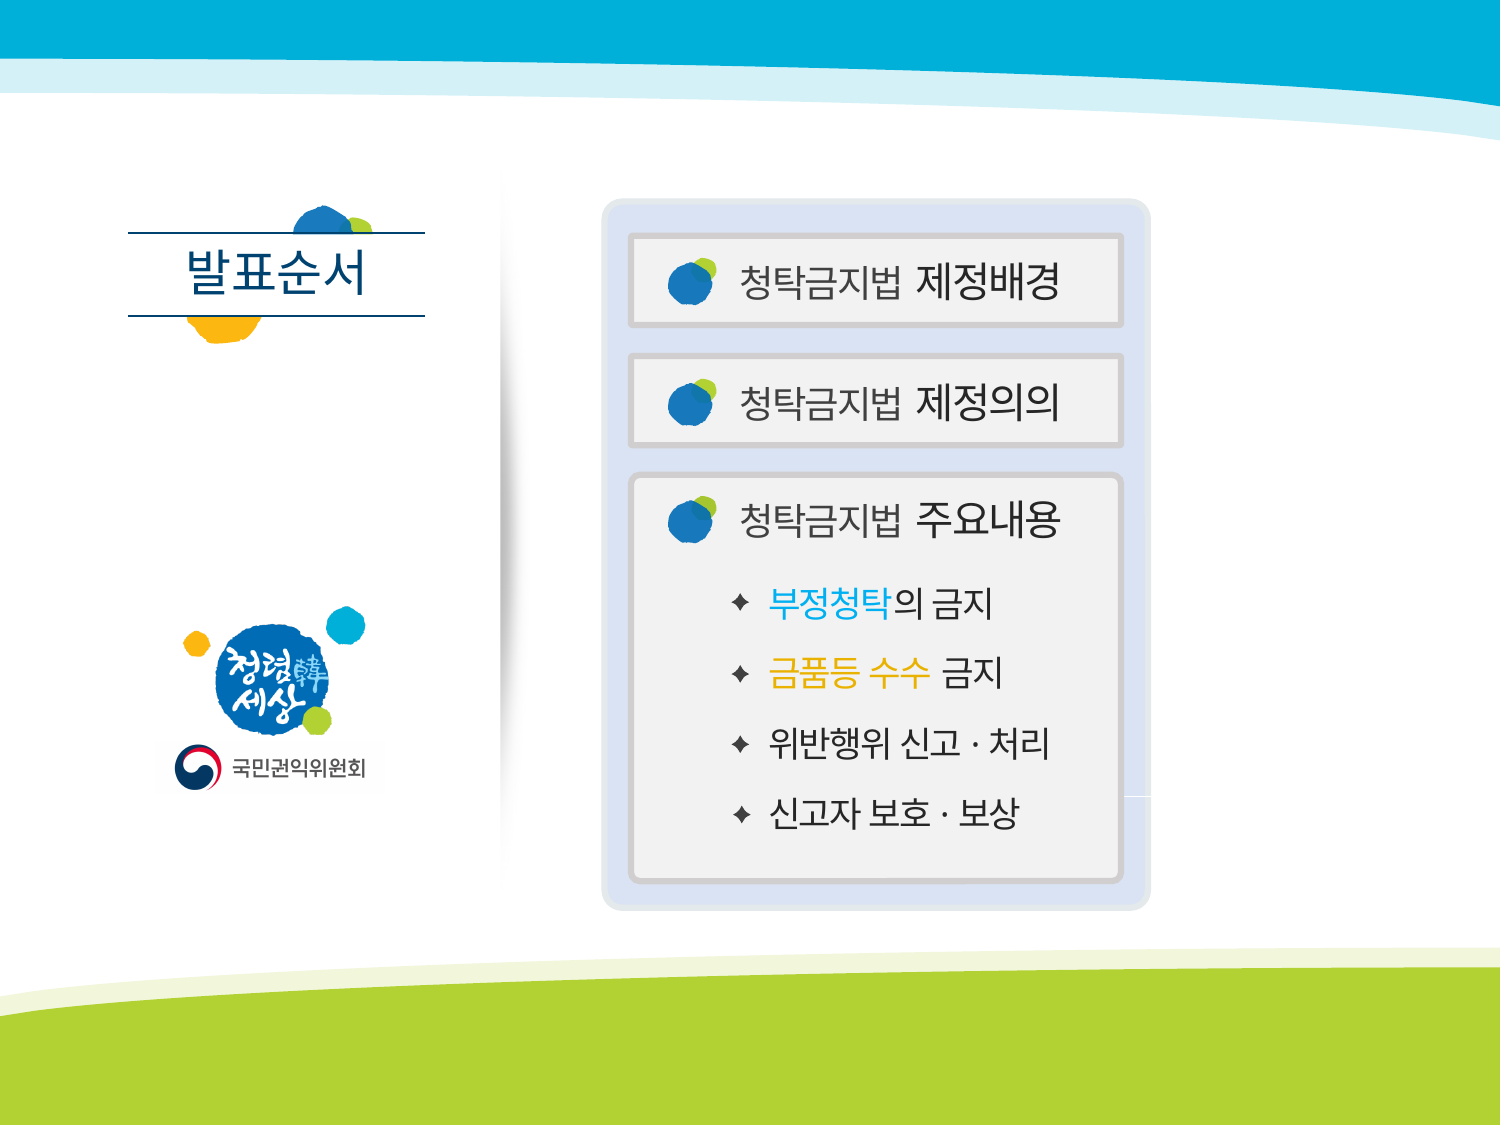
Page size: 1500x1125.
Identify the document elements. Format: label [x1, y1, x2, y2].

picture [118, 514, 915, 548]
text_box [128, 233, 426, 317]
text_box [181, 317, 374, 347]
text_box [666, 374, 1061, 430]
text_box [181, 199, 374, 233]
text_box [603, 548, 1149, 909]
text_box [629, 234, 1123, 327]
text_box [0, 947, 1500, 1125]
text_box [666, 491, 1068, 547]
text_box [603, 200, 1149, 796]
text_box [629, 354, 1123, 447]
text_box [0, 0, 1500, 141]
picture [155, 587, 385, 813]
text_box [629, 473, 1123, 883]
text_box [666, 253, 1060, 309]
text_box [731, 573, 1020, 844]
